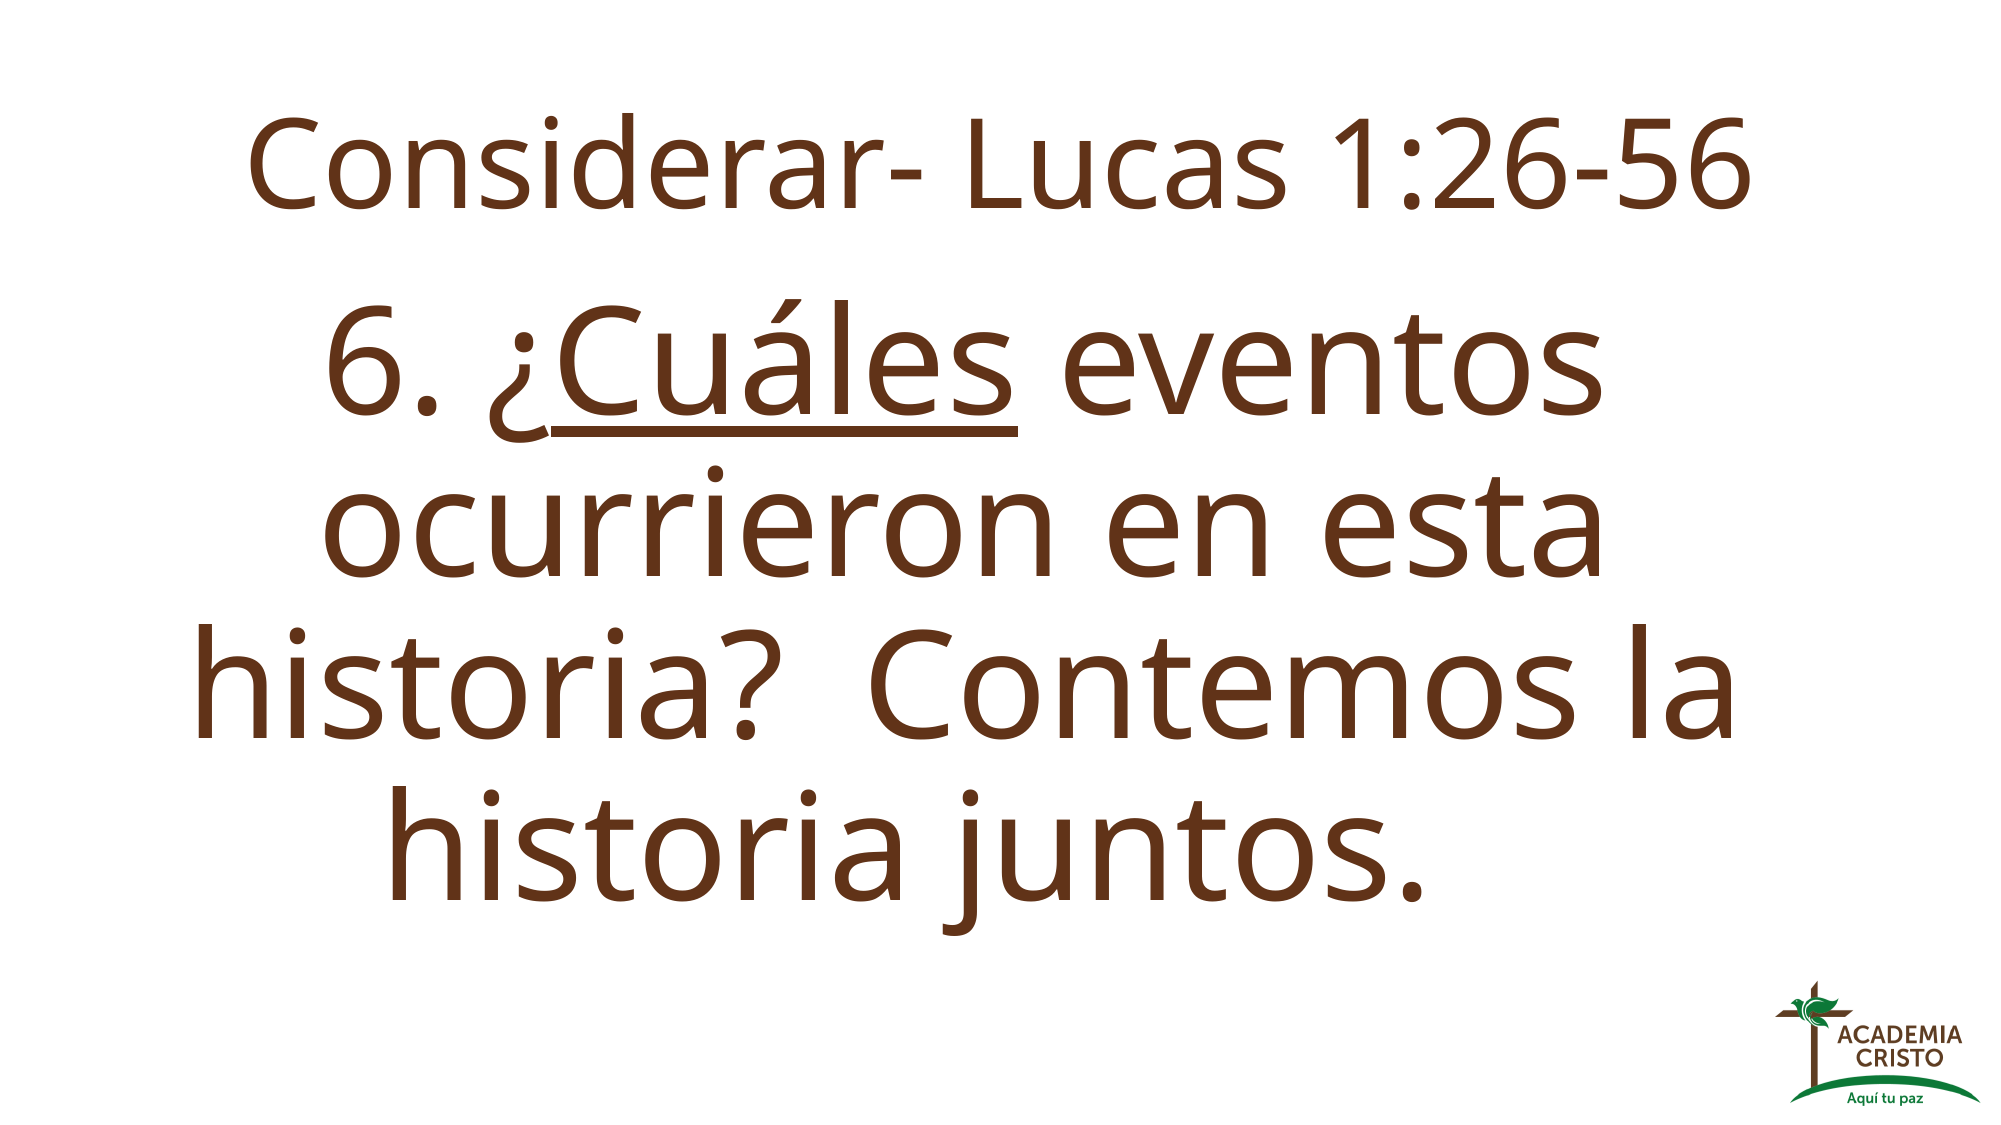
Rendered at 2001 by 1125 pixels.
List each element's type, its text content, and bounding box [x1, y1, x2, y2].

picture [1759, 972, 2000, 1125]
title Considerar- Lucas 1:26-56 [137, 59, 1863, 278]
list 6. ¿Cuáles eventos ocurrieron en esta historia? Contemos la historia juntos. [137, 277, 1793, 1014]
